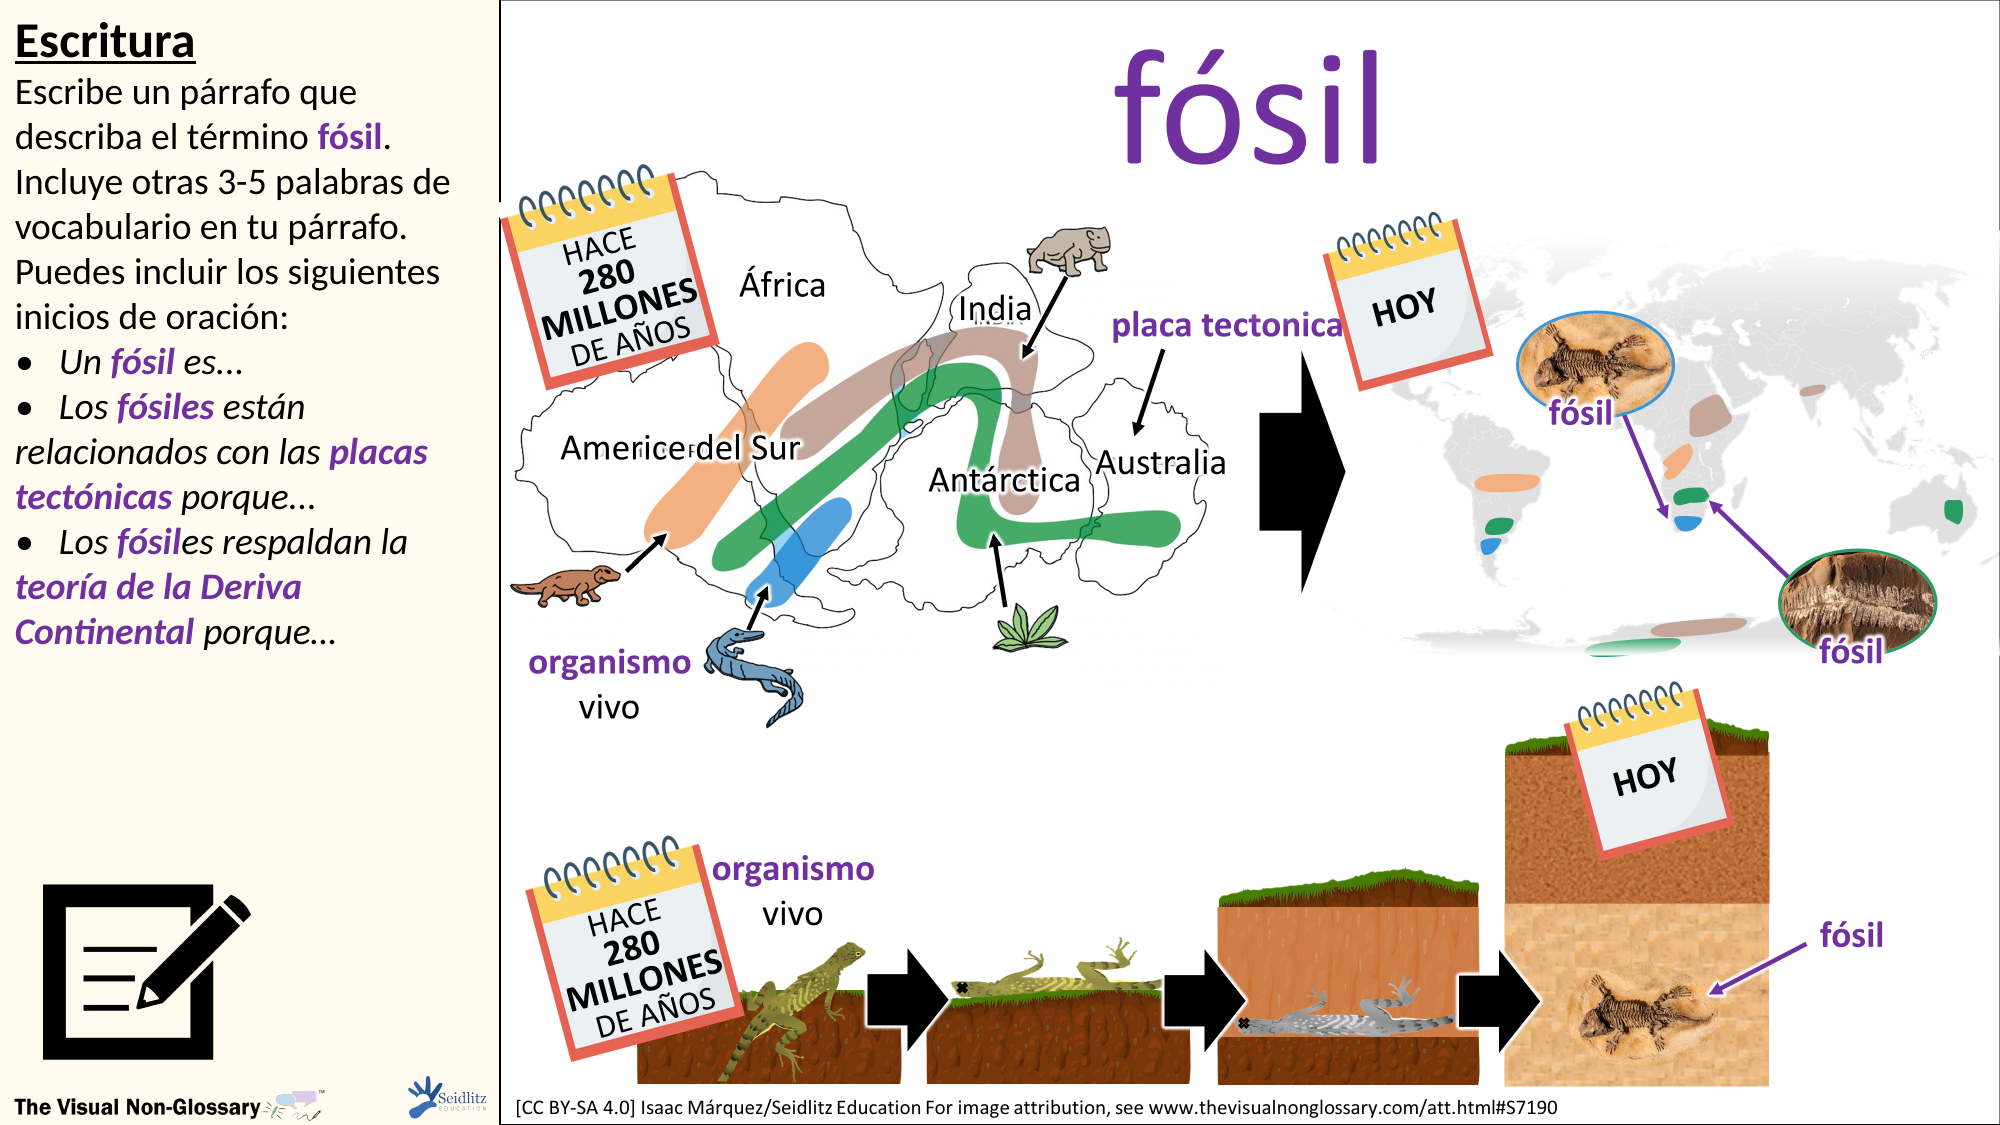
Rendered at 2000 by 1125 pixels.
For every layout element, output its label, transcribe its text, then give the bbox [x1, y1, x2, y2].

picture [43, 868, 251, 1076]
picture [0, 1084, 328, 1125]
text_box Escritura [0, 0, 497, 59]
picture [403, 1073, 495, 1125]
picture [499, 0, 2000, 1125]
text_box Escribe un párrafo que describa el término fósil. Incluye otras 3-5 palabras de vocabulario en tu párrafo. Puedes incluir los siguientes inicios de oración:​ ​• Un fósil es... • Los fósiles están relacionados con las placas tectónicas porque... • Los fósiles respaldan la teoría de la Deriva Continental porque… [0, 59, 494, 660]
